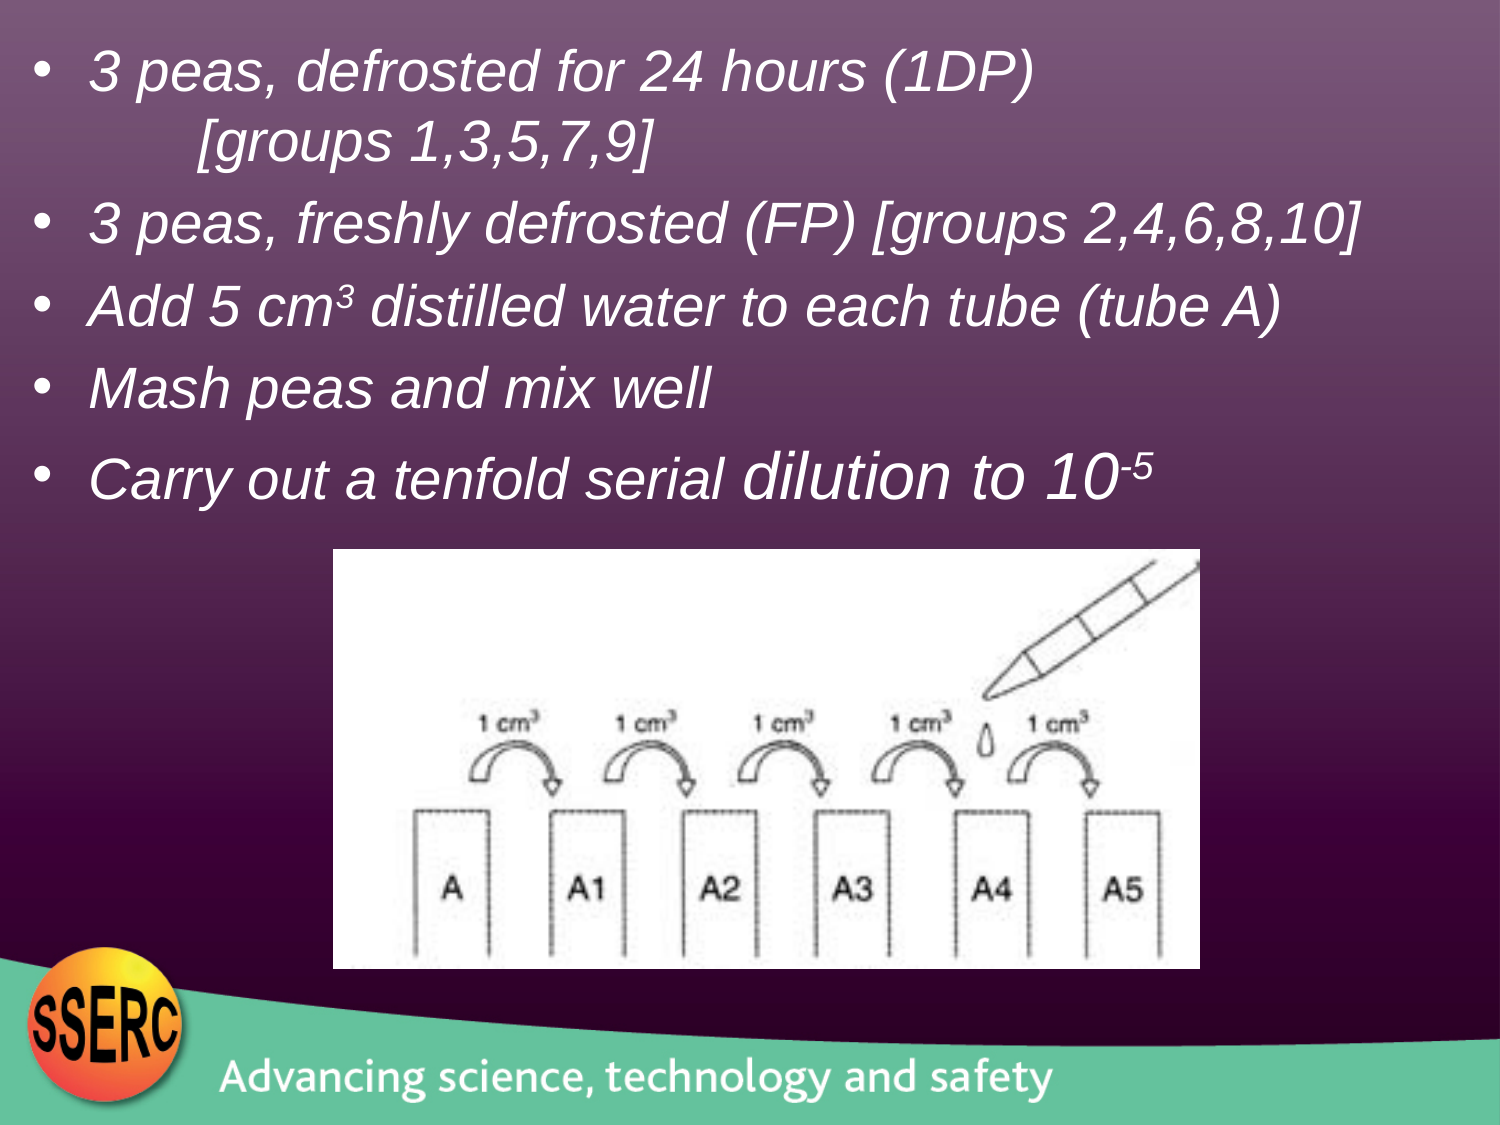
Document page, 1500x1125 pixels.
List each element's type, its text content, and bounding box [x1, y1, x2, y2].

list 3 peas, defrosted for 24 hours (1DP) [groups 1,3,5,7,9] 3 peas, freshly defrosted (FP) [groups 2,4,6,8,10] Add 5 cm3 distilled water to each tube (tube A) Mash peas and mix well Carry out a tenfold serial dilution to 10-5 [18, 25, 1480, 1005]
picture [0, 0, 1500, 1125]
